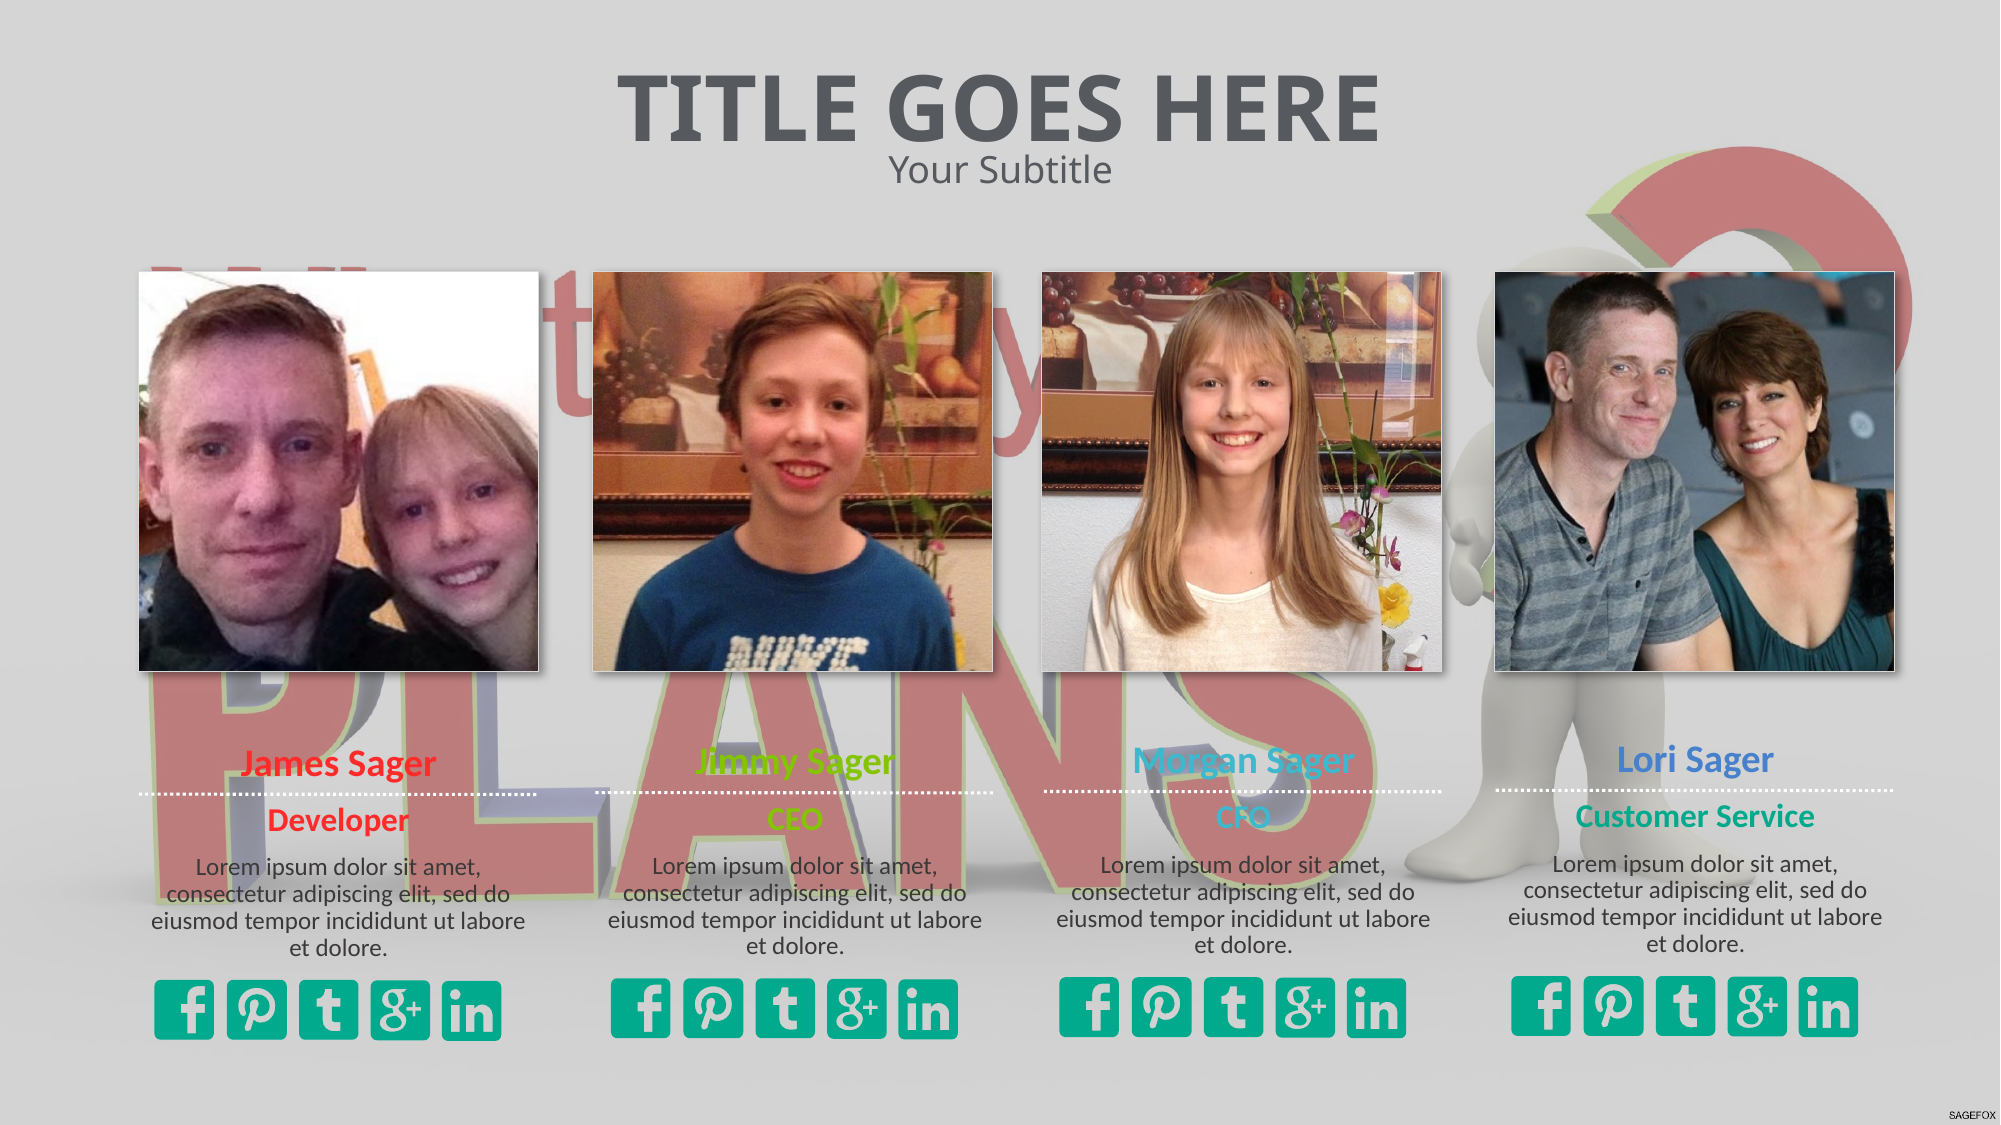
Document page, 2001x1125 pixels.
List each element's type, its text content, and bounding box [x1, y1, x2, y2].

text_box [154, 979, 502, 1041]
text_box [1511, 976, 1859, 1038]
text_box [591, 270, 993, 672]
text_box [1494, 271, 1896, 673]
text_box [1040, 270, 1442, 672]
text_box Lorem ipsum dolor sit amet, consectetur adipiscing elit, sed do eiusmod tempor incididunt ut labore et dolore. [1043, 851, 1444, 965]
text_box Morgan Sager [1068, 739, 1419, 782]
text_box CFO [1068, 797, 1419, 840]
text_box Customer Service [1520, 796, 1871, 839]
picture [1925, 0, 2001, 1125]
text_box Lorem ipsum dolor sit amet, consectetur adipiscing elit, sed do eiusmod tempor incididunt ut labore et dolore. [1495, 850, 1896, 964]
text_box Jimmy Sager [620, 740, 971, 784]
text_box [138, 270, 540, 672]
text_box Lorem ipsum dolor sit amet, consectetur adipiscing elit, sed do eiusmod tempor incididunt ut labore et dolore. [138, 854, 539, 968]
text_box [1059, 977, 1407, 1039]
text_box CEO [620, 798, 971, 841]
text_box Lorem ipsum dolor sit amet, consectetur adipiscing elit, sed do eiusmod tempor incididunt ut labore et dolore. [595, 852, 996, 966]
text_box Developer [163, 799, 514, 842]
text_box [548, 42, 1452, 199]
text_box Lori Sager [1520, 738, 1871, 781]
text_box James Sager [163, 742, 514, 785]
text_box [610, 978, 958, 1040]
